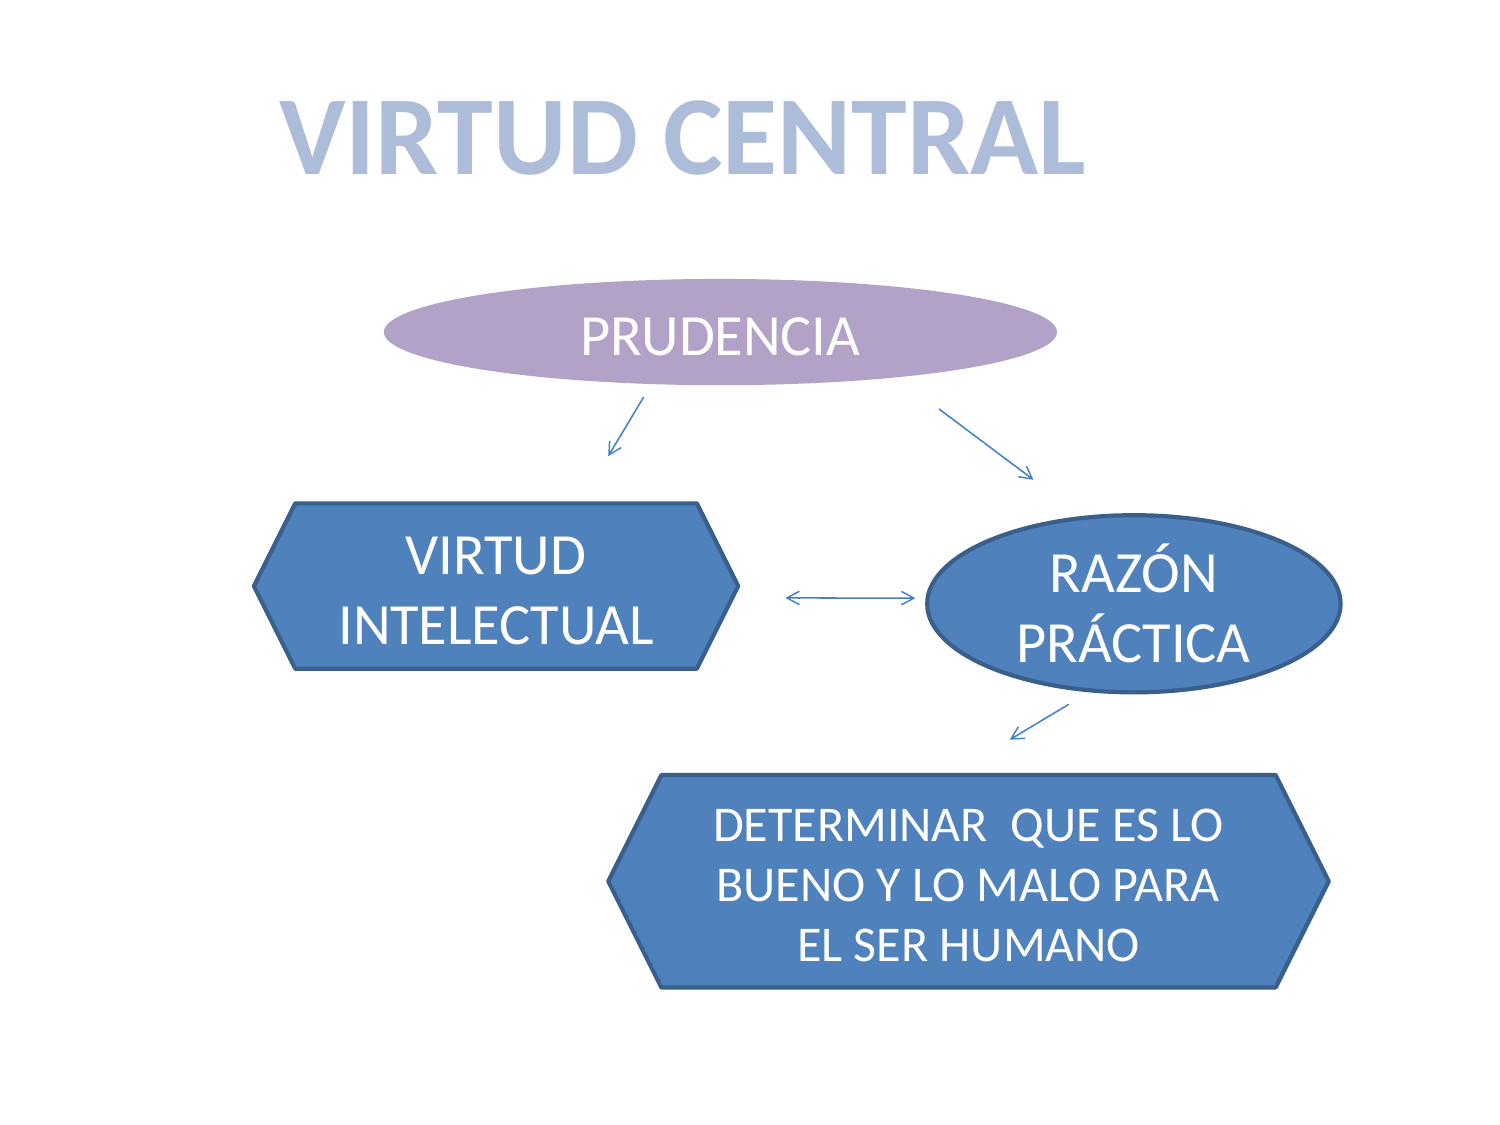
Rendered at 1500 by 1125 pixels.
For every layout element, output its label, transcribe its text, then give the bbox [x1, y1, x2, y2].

text_box RAZÓN PRÁCTICA [925, 513, 1343, 695]
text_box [1009, 703, 1070, 740]
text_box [938, 408, 1034, 480]
text_box PRUDENCIA [381, 276, 1060, 388]
text_box VIRTUD CENTRAL [264, 54, 1103, 205]
text_box DETERMINAR QUE ES LO BUENO Y LO MALO PARA EL SER HUMANO [606, 772, 1331, 990]
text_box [596, 408, 656, 445]
text_box VIRTUD INTELECTUAL [252, 501, 741, 671]
